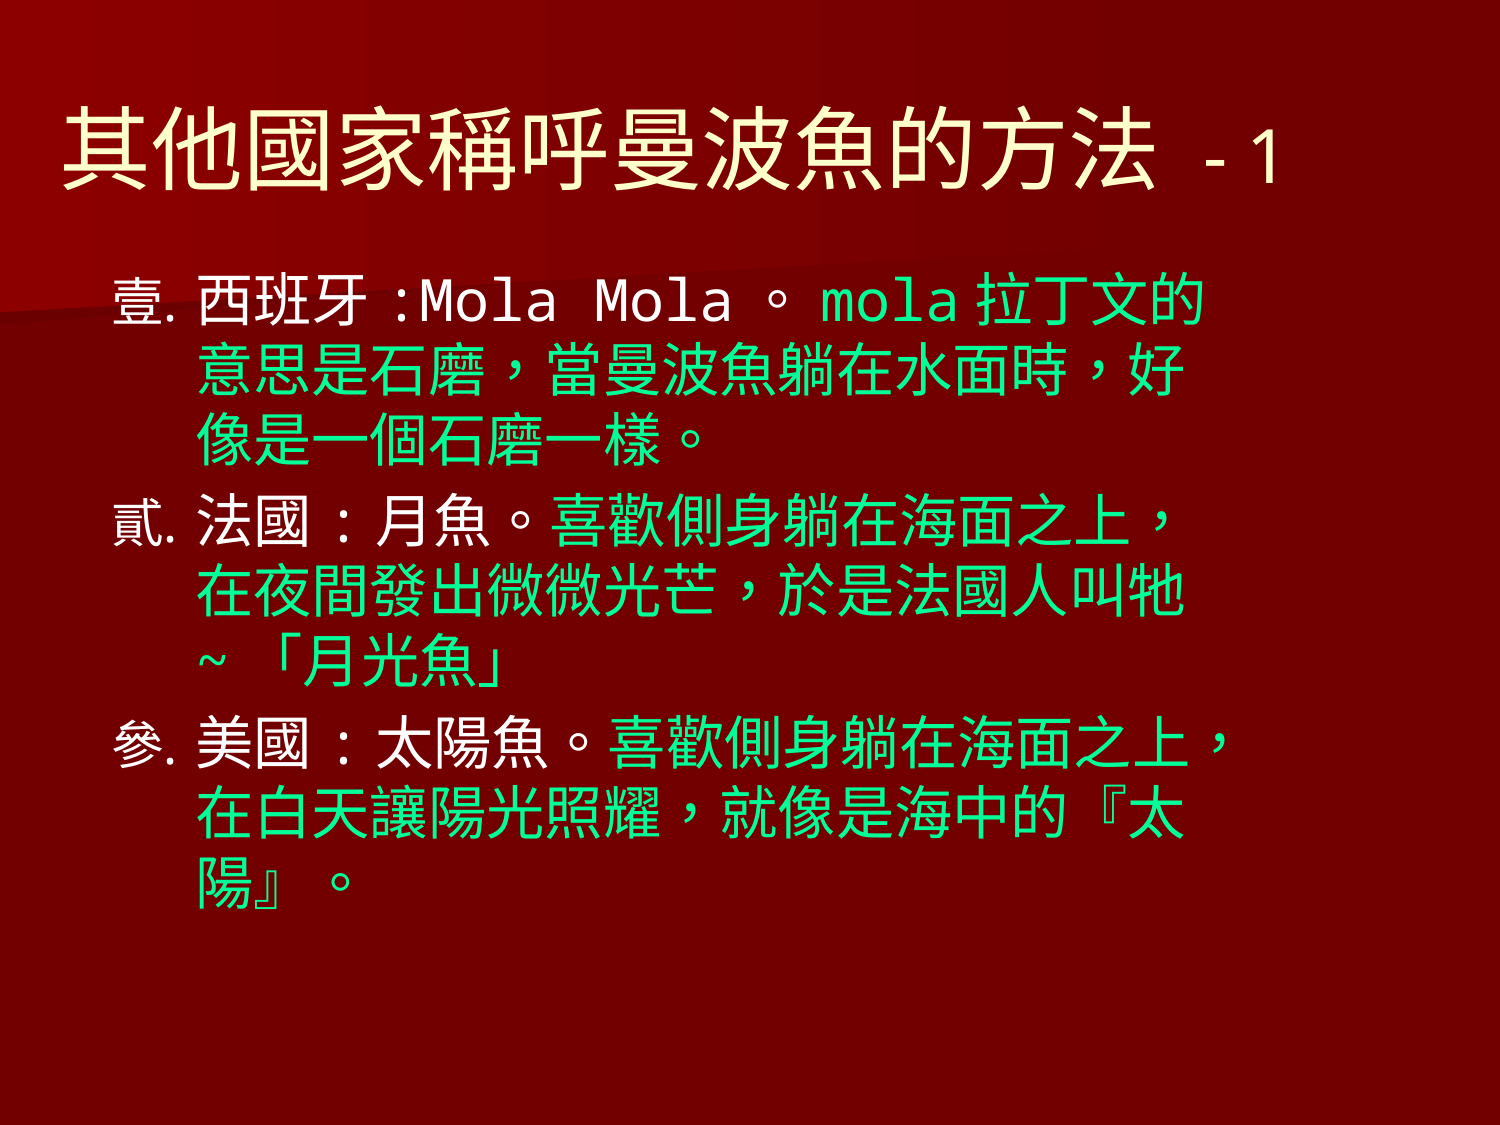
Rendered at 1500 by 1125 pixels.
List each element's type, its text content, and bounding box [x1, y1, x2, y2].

title 其他國家稱呼曼波魚的方法 - 1 [0, 77, 1351, 216]
list 西班牙:Mola Mola。mola拉丁文的意思是石磨，當曼波魚躺在水面時，好像是一個石磨一樣。 法國:月魚。喜歡側身躺在海面之上，在夜間發出微微光芒，於是法國人叫牠 ~「月光魚」 美國:太陽魚。喜歡側身躺在海面之上，在白天讓陽光照耀，就像是海中的『太陽』。 [95, 255, 1255, 953]
